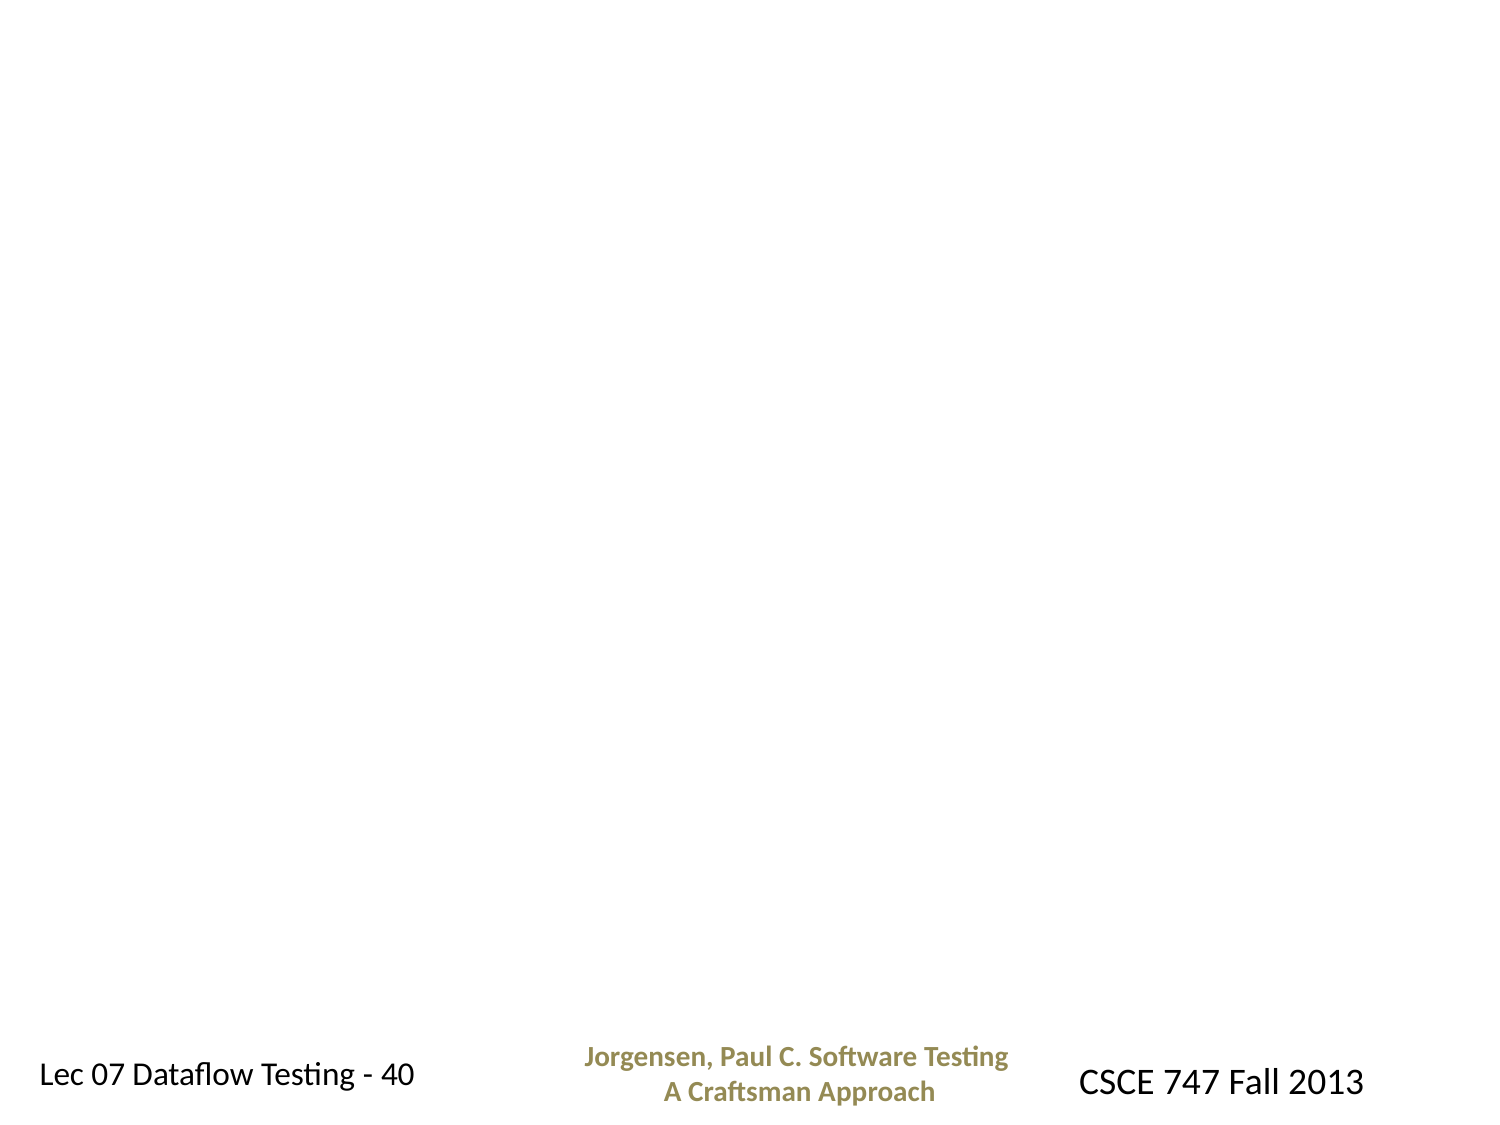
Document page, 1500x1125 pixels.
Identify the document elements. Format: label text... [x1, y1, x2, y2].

footer Jorgensen, Paul C. Software Testing A Craftsman Approach [562, 1042, 1038, 1103]
